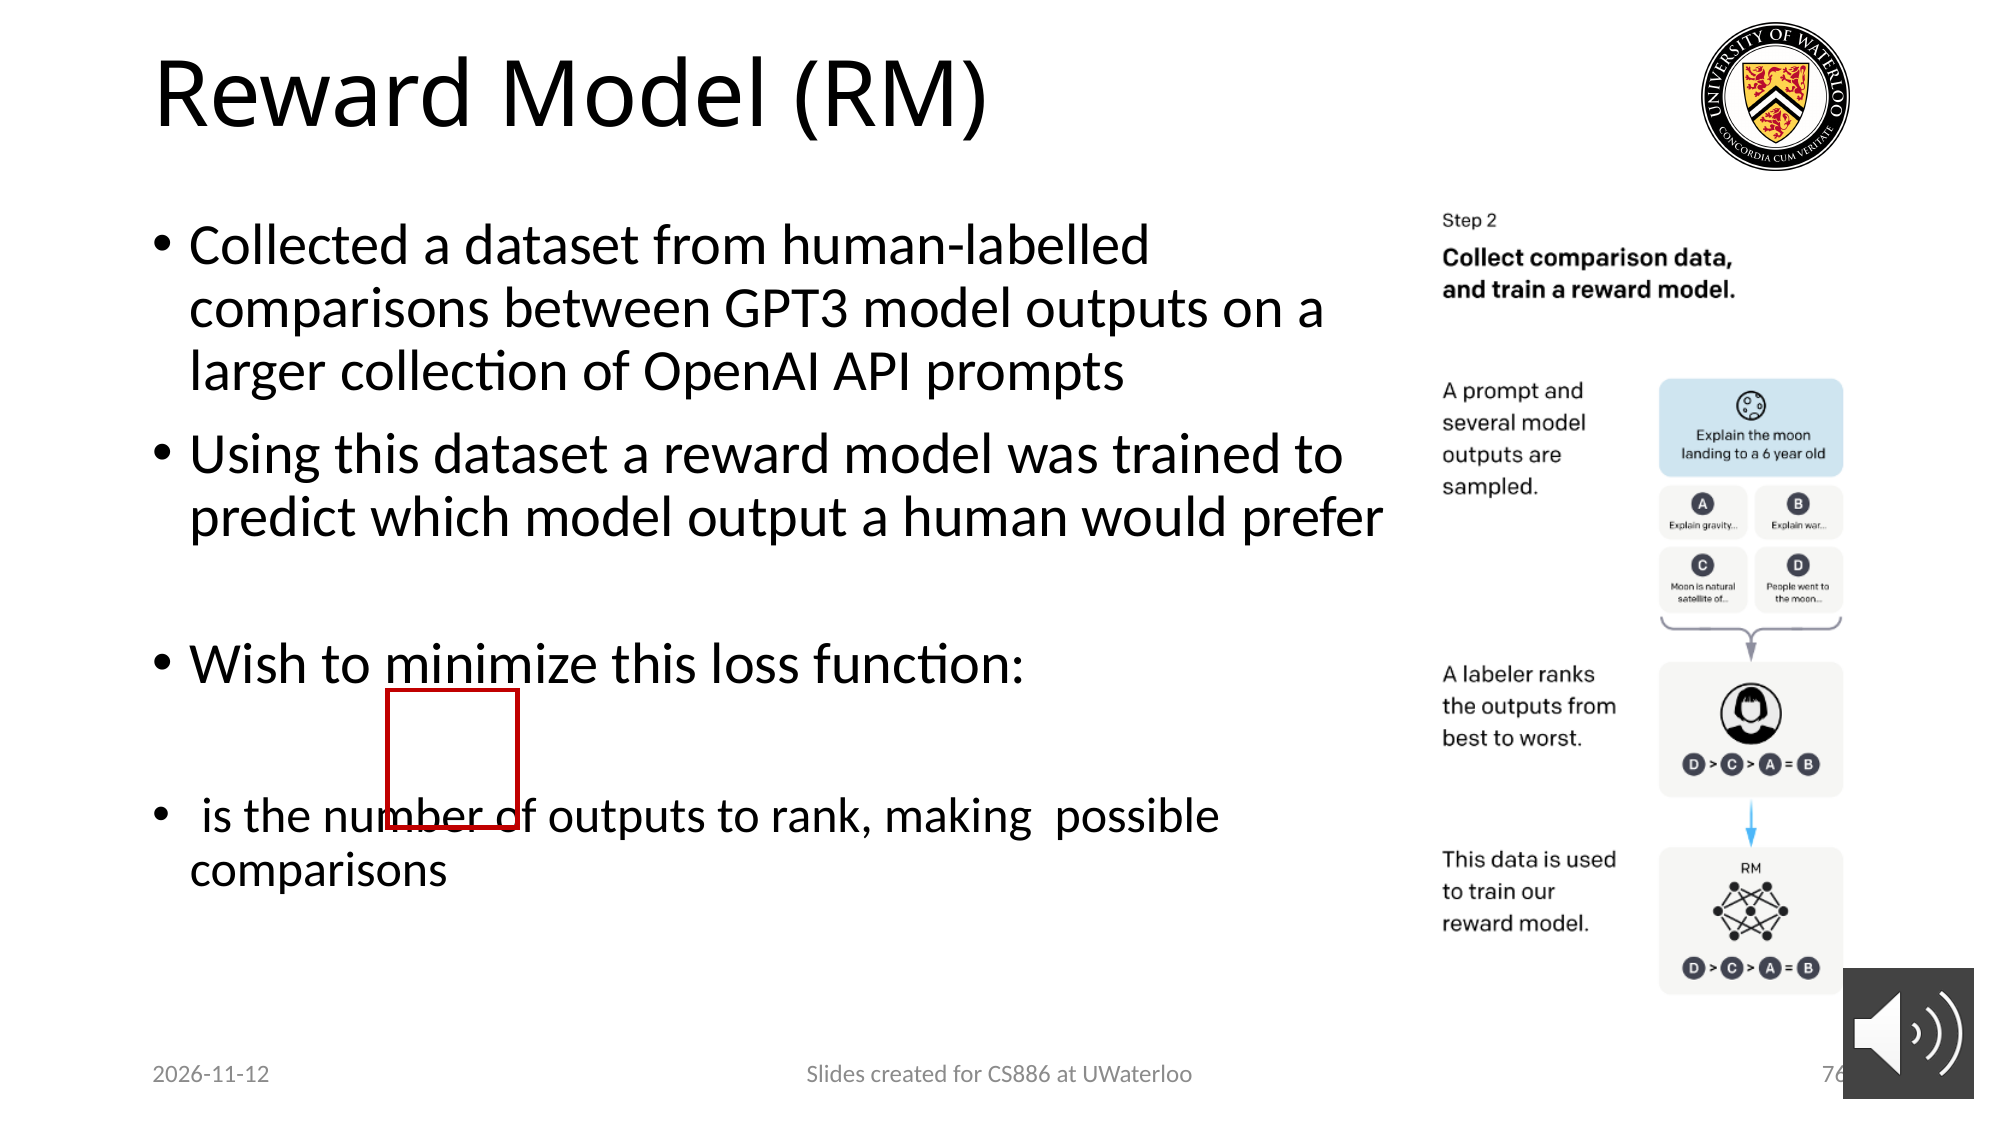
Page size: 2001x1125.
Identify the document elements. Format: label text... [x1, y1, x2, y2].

slide_number 76 [1412, 1042, 1863, 1103]
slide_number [137, 1042, 588, 1103]
footer Slides created for CS886 at UWaterloo [662, 1042, 1338, 1103]
title Reward Model (RM) [137, 22, 1863, 171]
text_box [386, 689, 518, 828]
picture [1415, 203, 1975, 1100]
